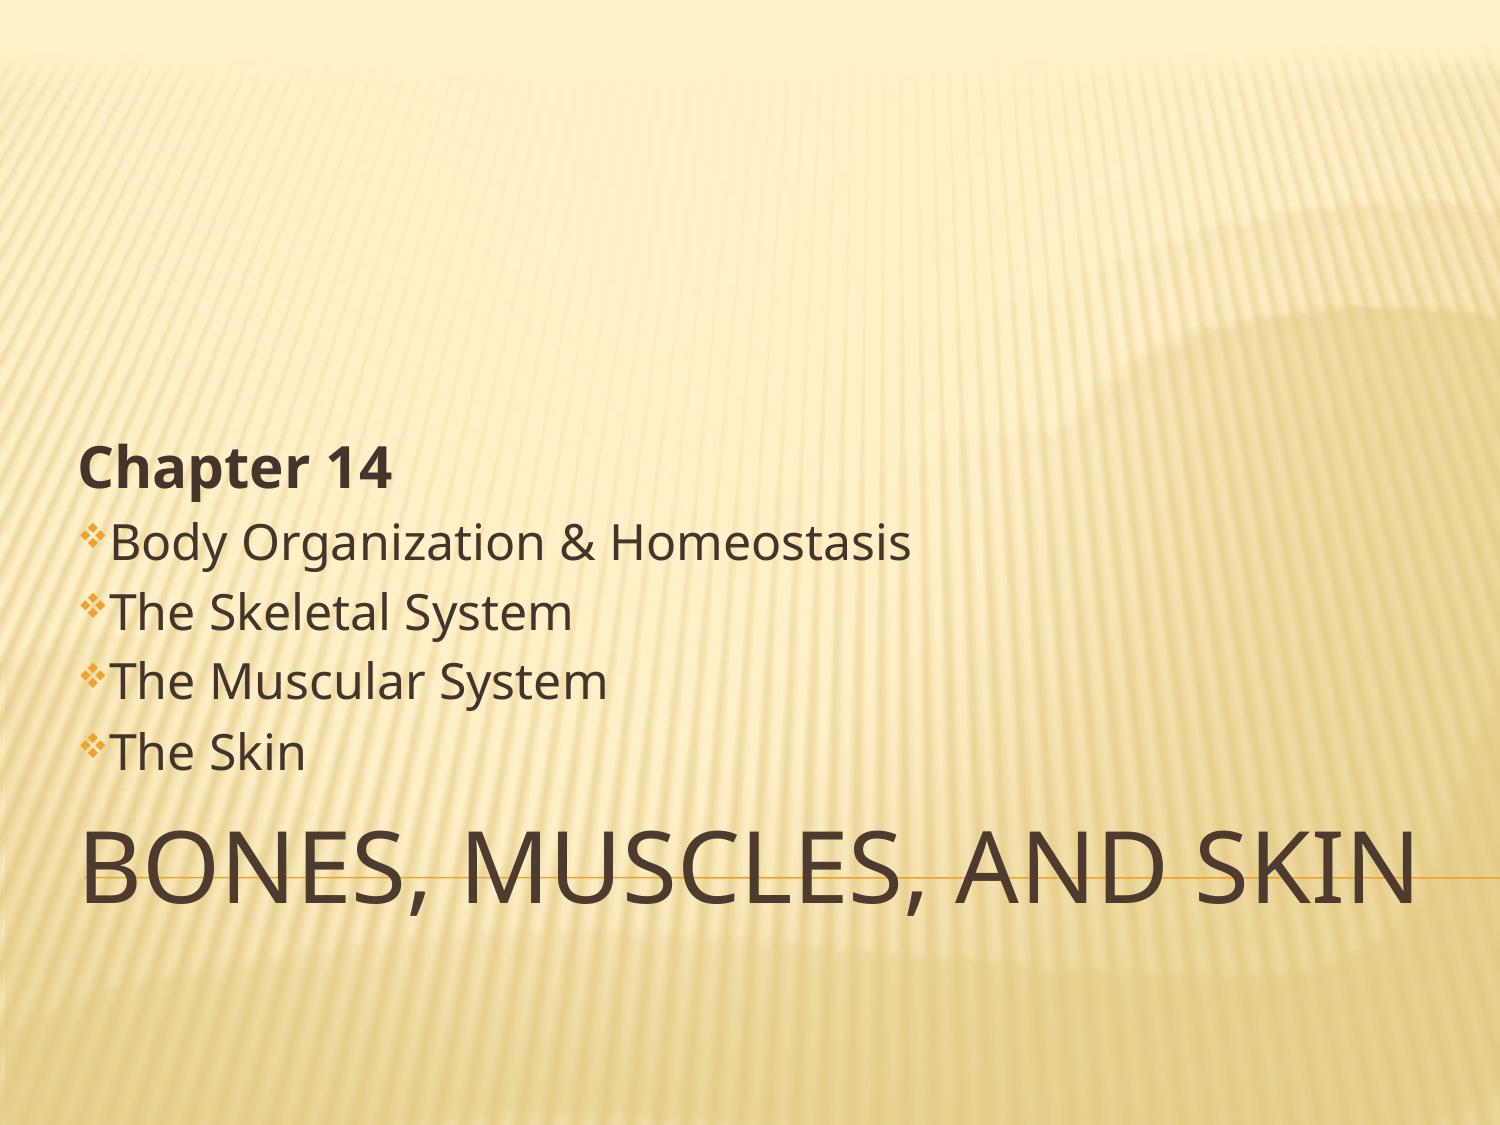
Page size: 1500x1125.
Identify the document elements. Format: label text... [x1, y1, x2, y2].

title Bones, muscles, and skin [62, 796, 1450, 997]
subtitle Chapter 14 Body Organization & Homeostasis The Skeletal System The Muscular System The Skin [62, 312, 1450, 788]
